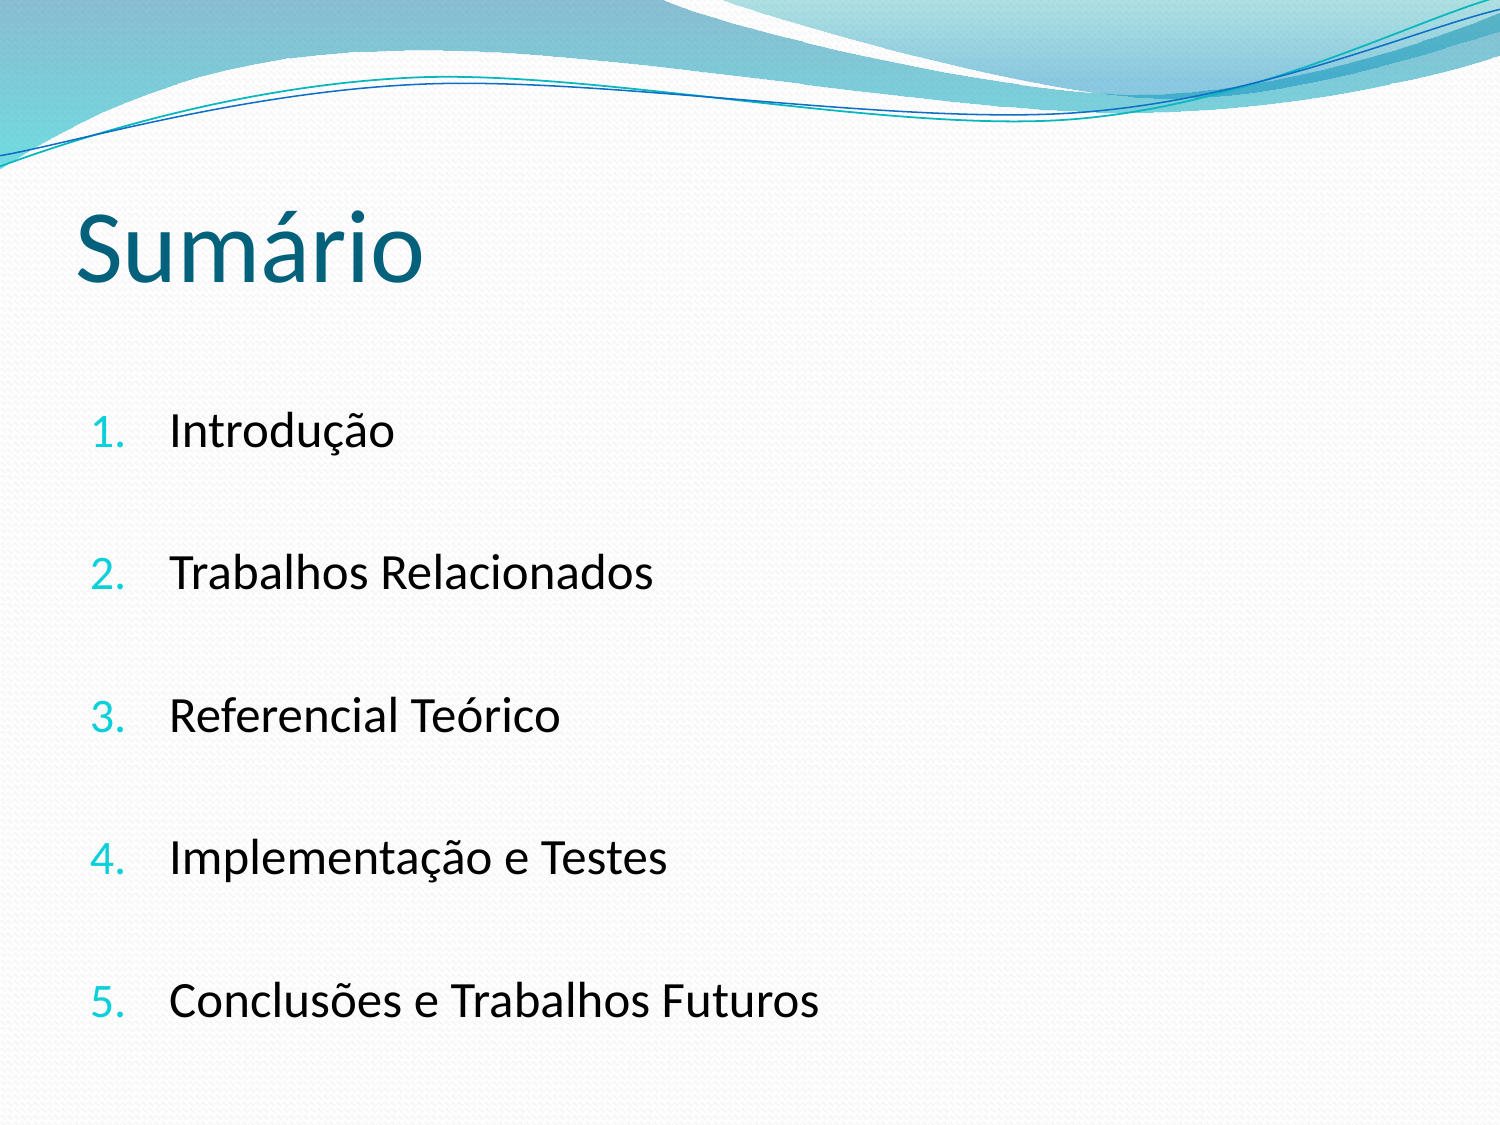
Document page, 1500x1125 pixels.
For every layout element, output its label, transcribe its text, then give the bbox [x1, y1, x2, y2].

list Introdução Trabalhos Relacionados Referencial Teórico Implementação e Testes Conclusões e Trabalhos Futuros [75, 317, 1425, 1038]
title Sumário [75, 115, 1425, 303]
